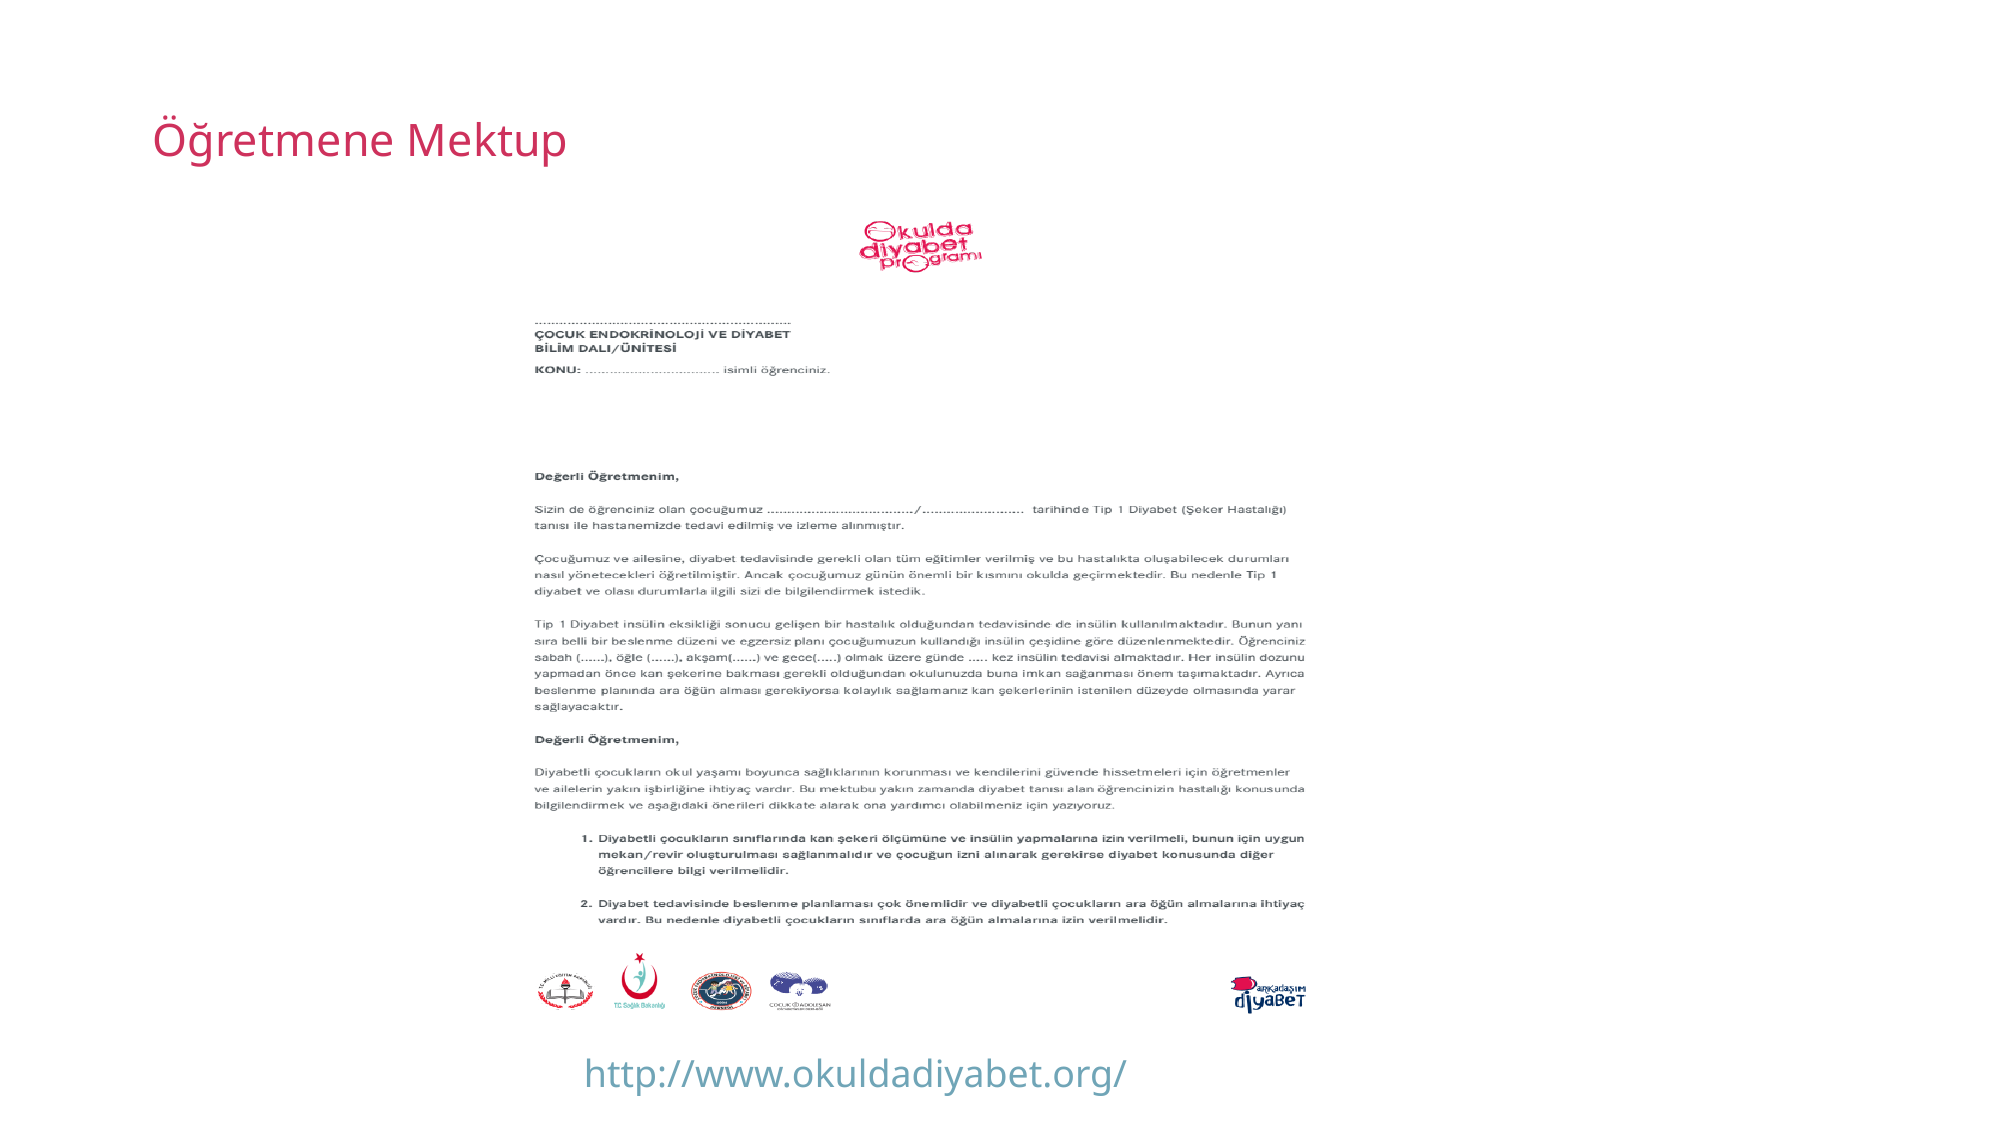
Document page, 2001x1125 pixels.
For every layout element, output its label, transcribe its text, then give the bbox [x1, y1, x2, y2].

title Öğretmene Mektup [137, 59, 1863, 278]
footer http://www.okuldadiyabet.org/ [383, 1042, 1338, 1103]
picture [599, 949, 677, 1010]
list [446, 165, 1394, 1029]
